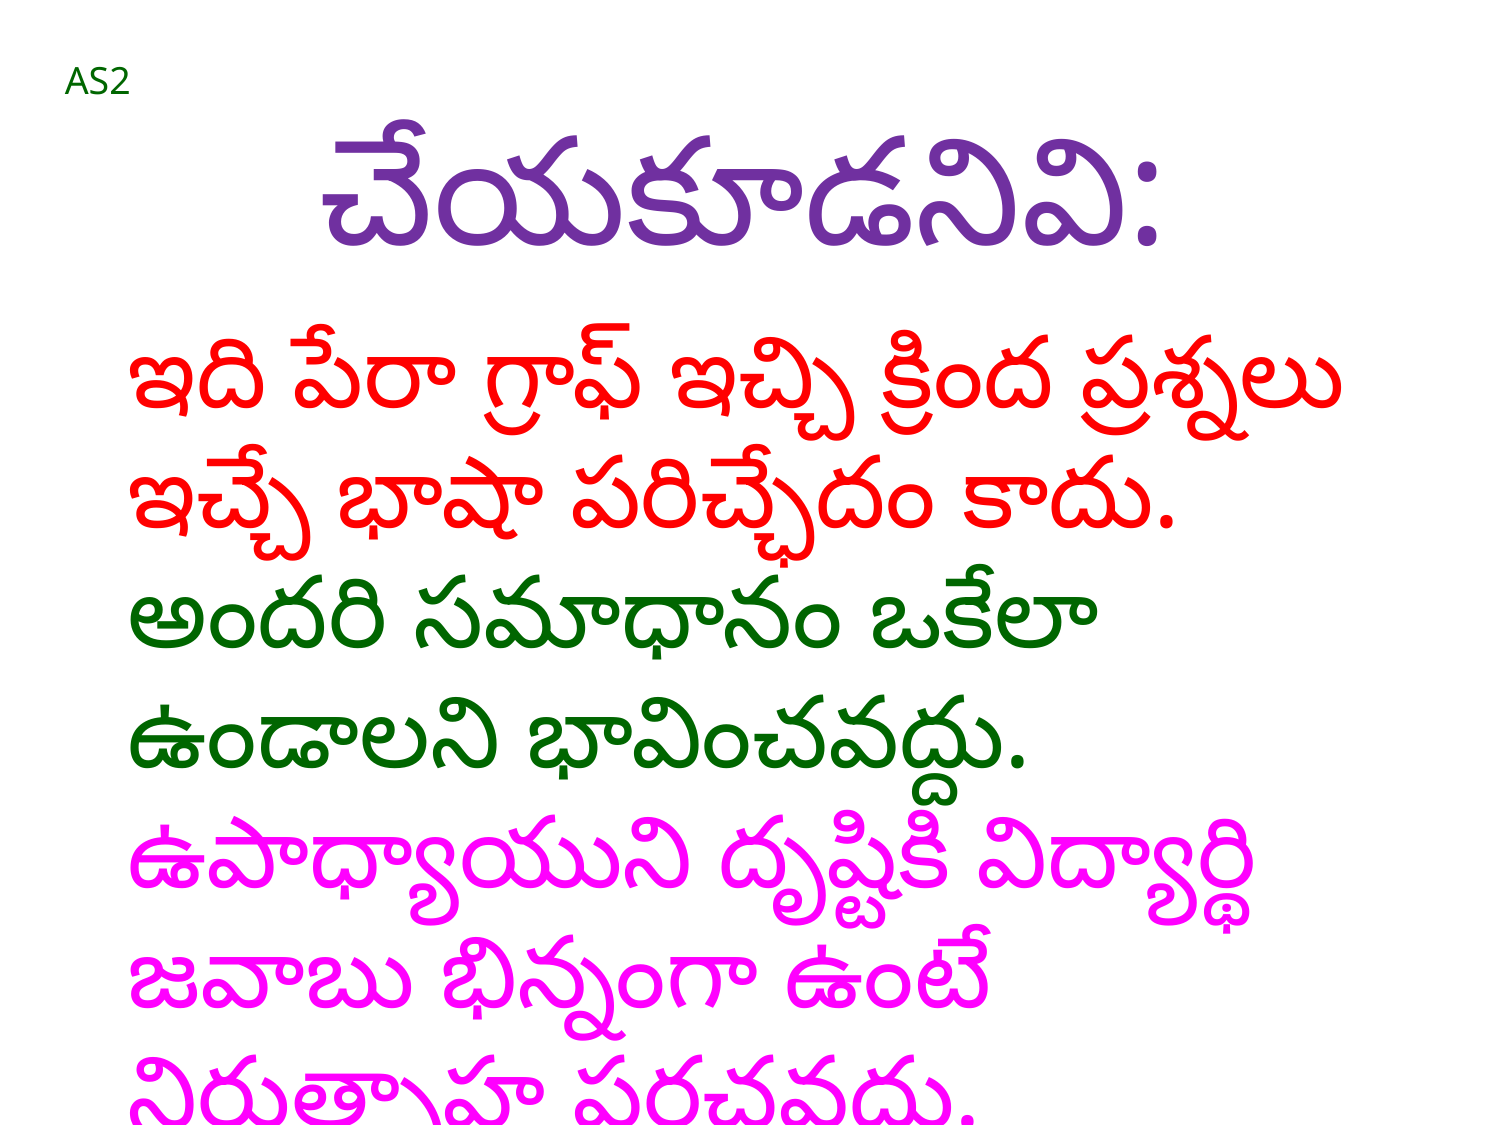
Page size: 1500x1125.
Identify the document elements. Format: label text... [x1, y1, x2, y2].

text_box AS2 [50, 49, 175, 110]
text_box చేయకూడనివి: [99, 87, 1388, 283]
text_box ఇది పేరా గ్రాఫ్ ఇచ్చి క్రింద ప్రశ్నలు ఇచ్చే భాషా పరిచ్ఛేదం కాదు. అందరి సమాధానం ఒకేలా ఉండాలని భావించవద్దు. ఉపాధ్యాయుని దృష్టికి విద్యార్థి జవాబు భిన్నంగా ఉంటే నిరుత్సాహ పరచవద్దు. [112, 299, 1438, 1125]
